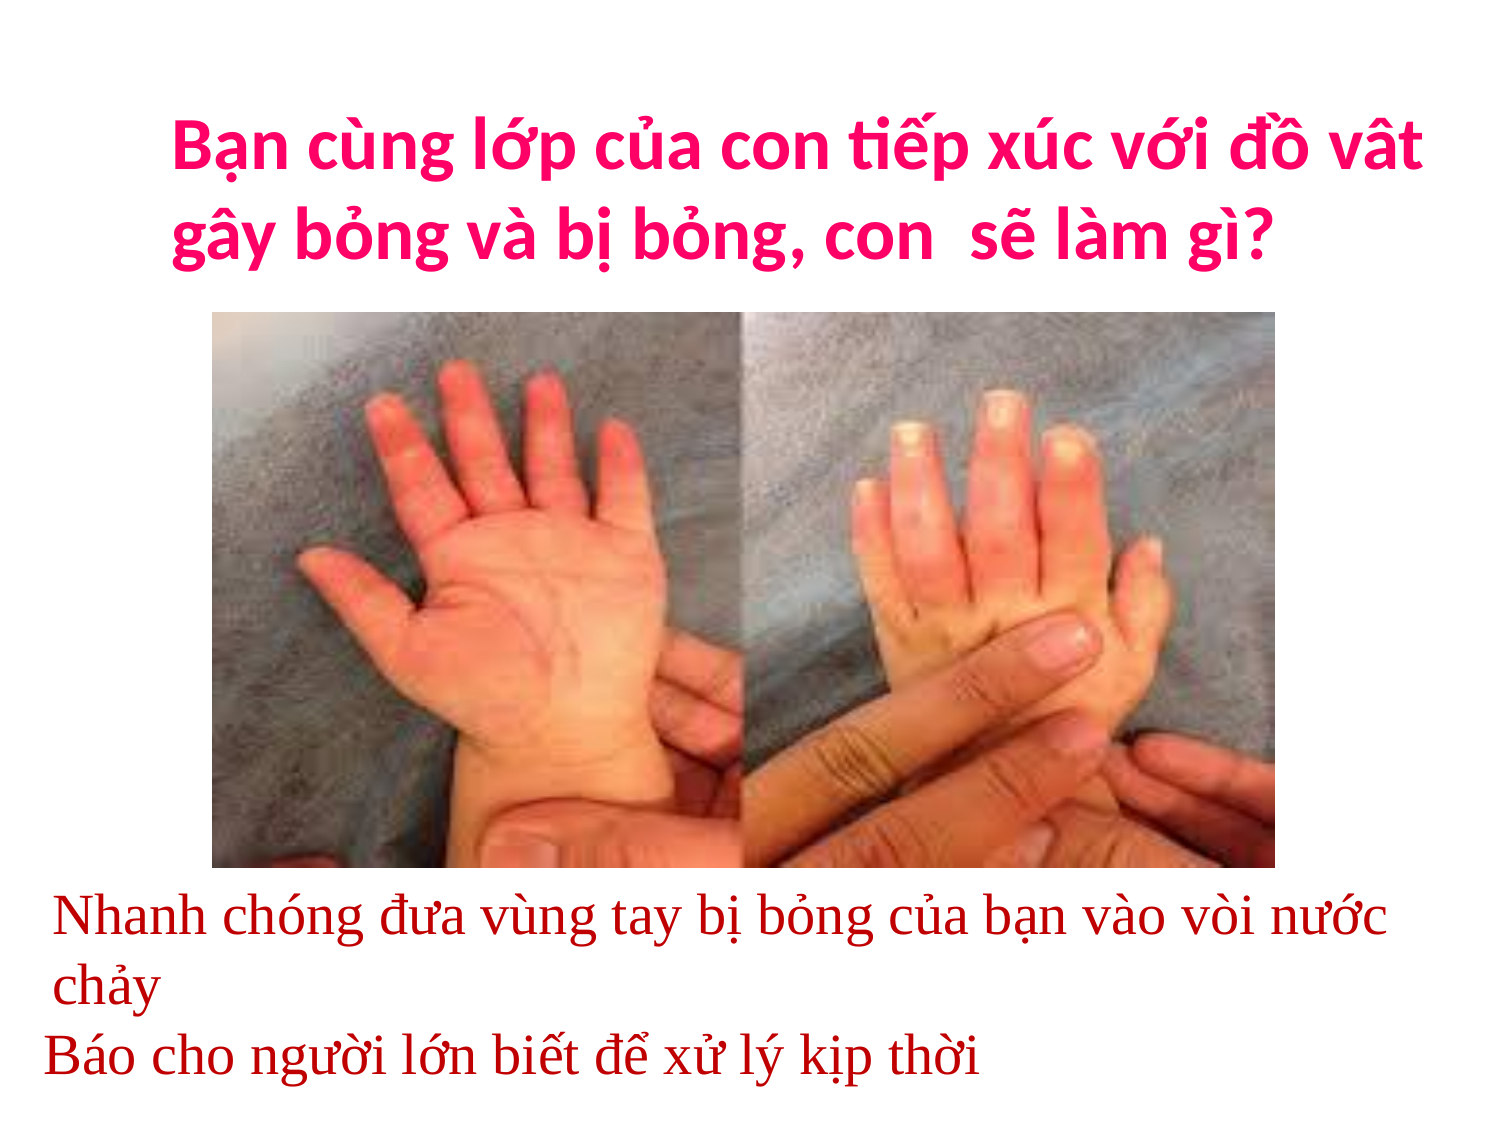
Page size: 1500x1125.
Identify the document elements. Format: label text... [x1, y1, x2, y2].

text_box Nhanh chóng đưa vùng tay bị bỏng của bạn vào vòi nước chảy [37, 868, 1466, 1024]
text_box Bạn cùng lớp của con tiếp xúc với đồ vât gây bỏng và bị bỏng, con sẽ làm gì? [156, 87, 1459, 373]
text_box Báo cho người lớn biết để xử lý kịp thời [28, 1008, 1079, 1094]
picture [212, 312, 1275, 868]
